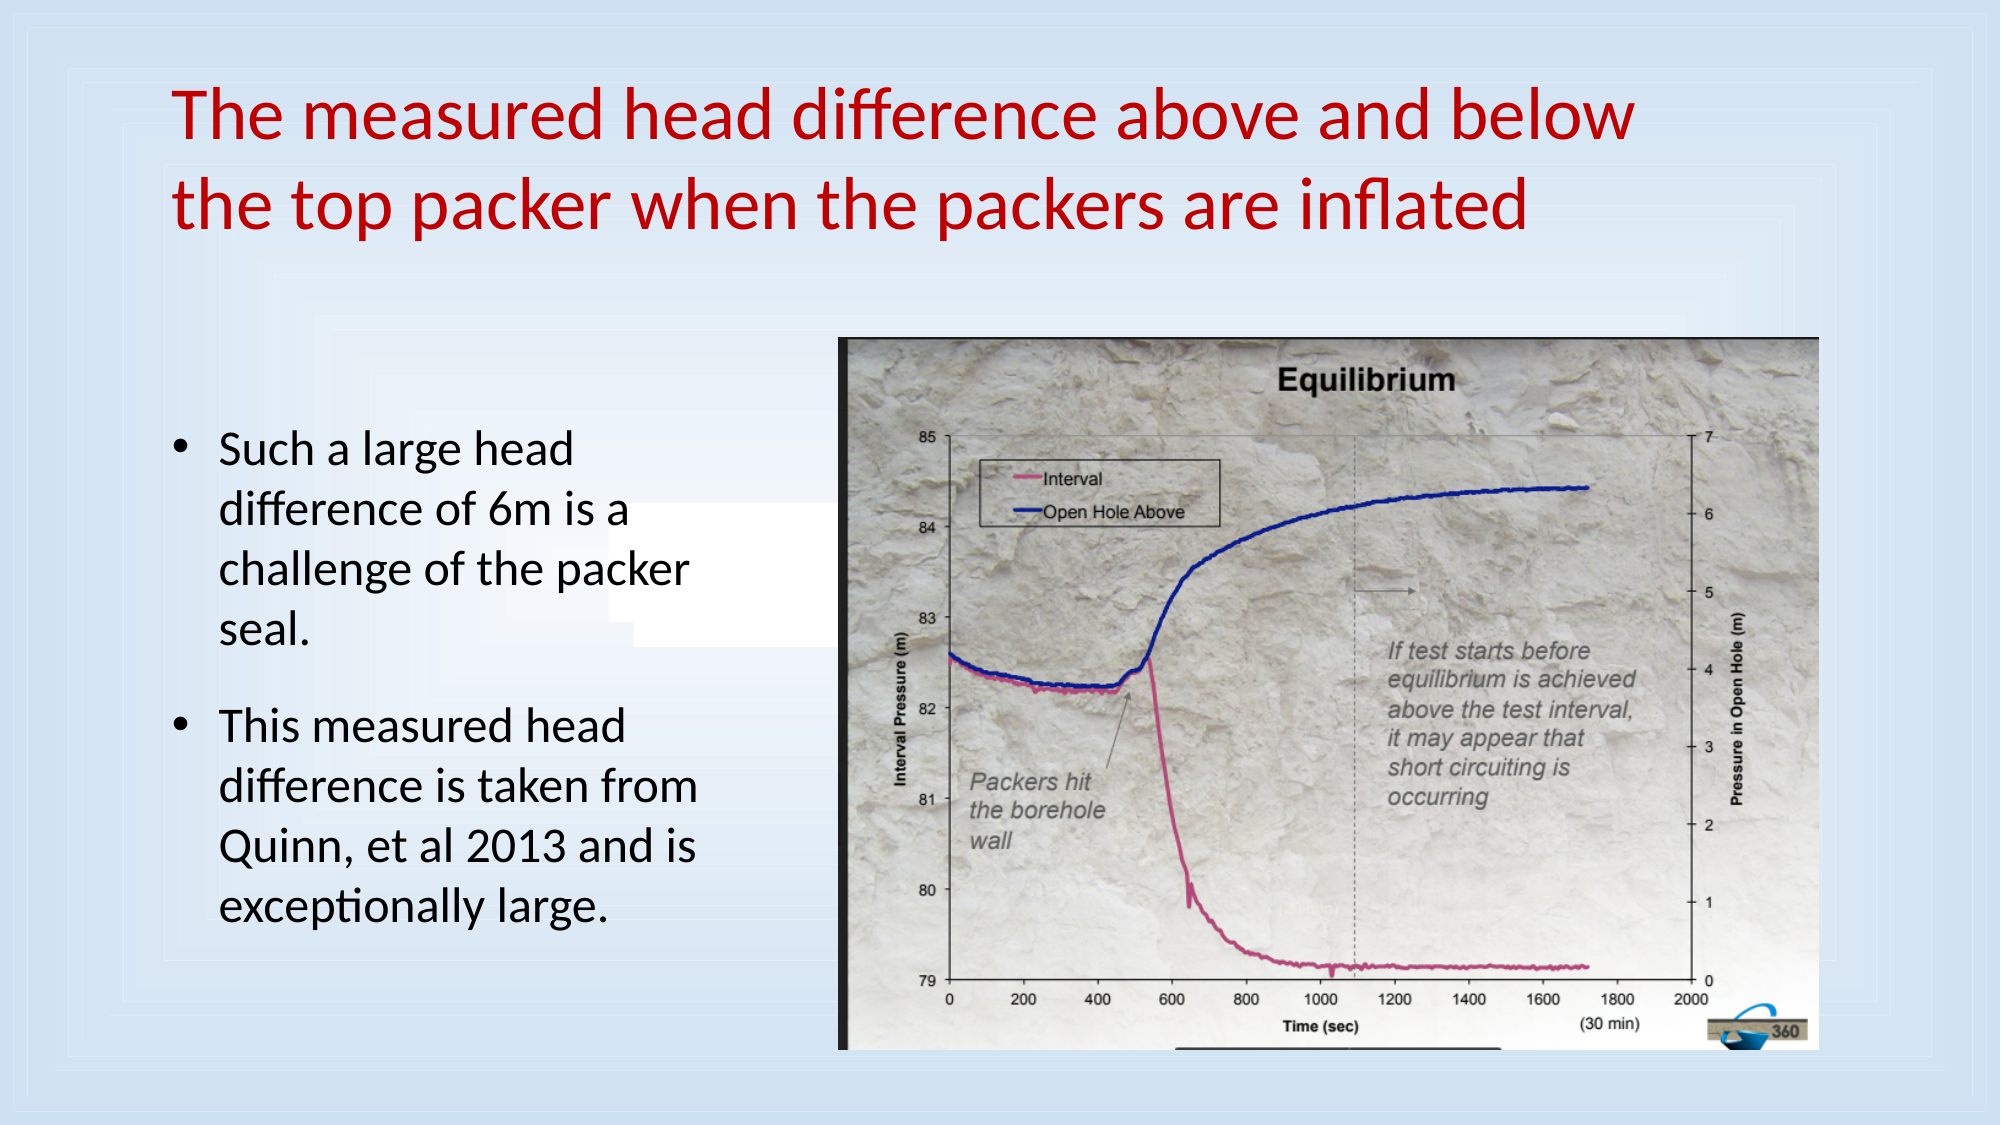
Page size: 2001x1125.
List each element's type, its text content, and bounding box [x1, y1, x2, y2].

text_box The measured head difference above and below the top packer when the packers are inflated [157, 56, 1764, 252]
text_box Such a large head difference of 6m is a challenge of the packer seal. This measured head difference is taken from Quinn, et al 2013 and is exceptionally large. [157, 407, 758, 941]
picture [608, 336, 1819, 1050]
